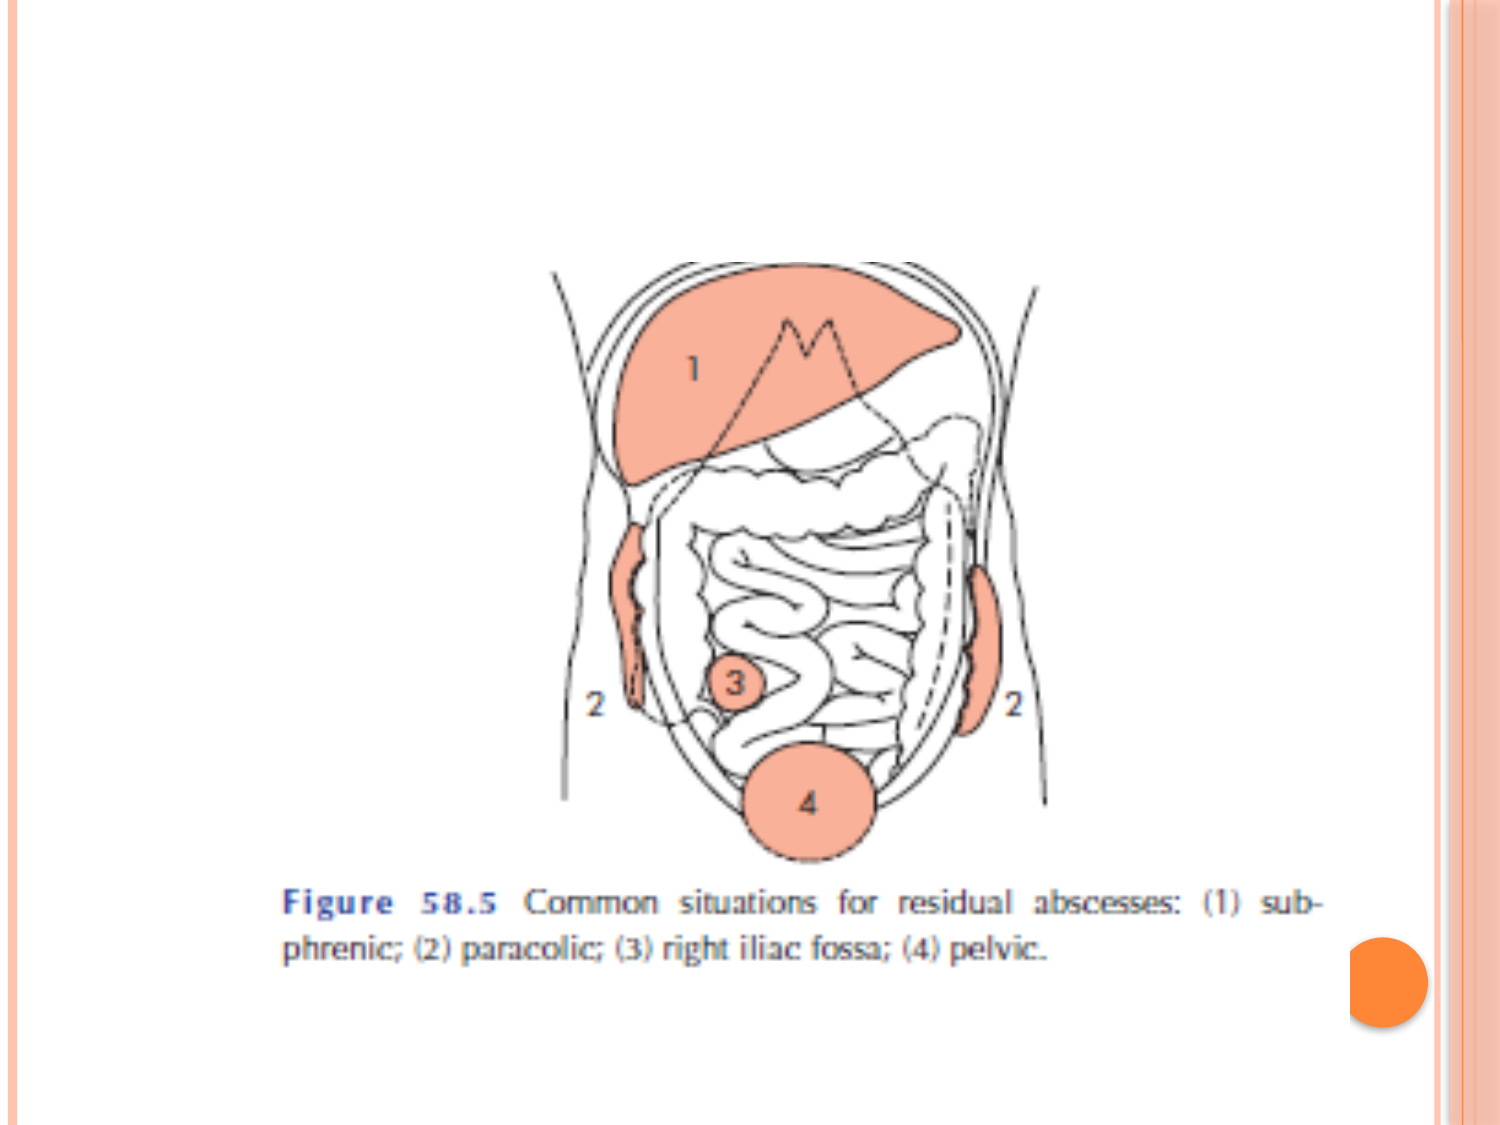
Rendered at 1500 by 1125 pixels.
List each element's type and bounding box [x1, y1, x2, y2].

list [274, 261, 1351, 1088]
